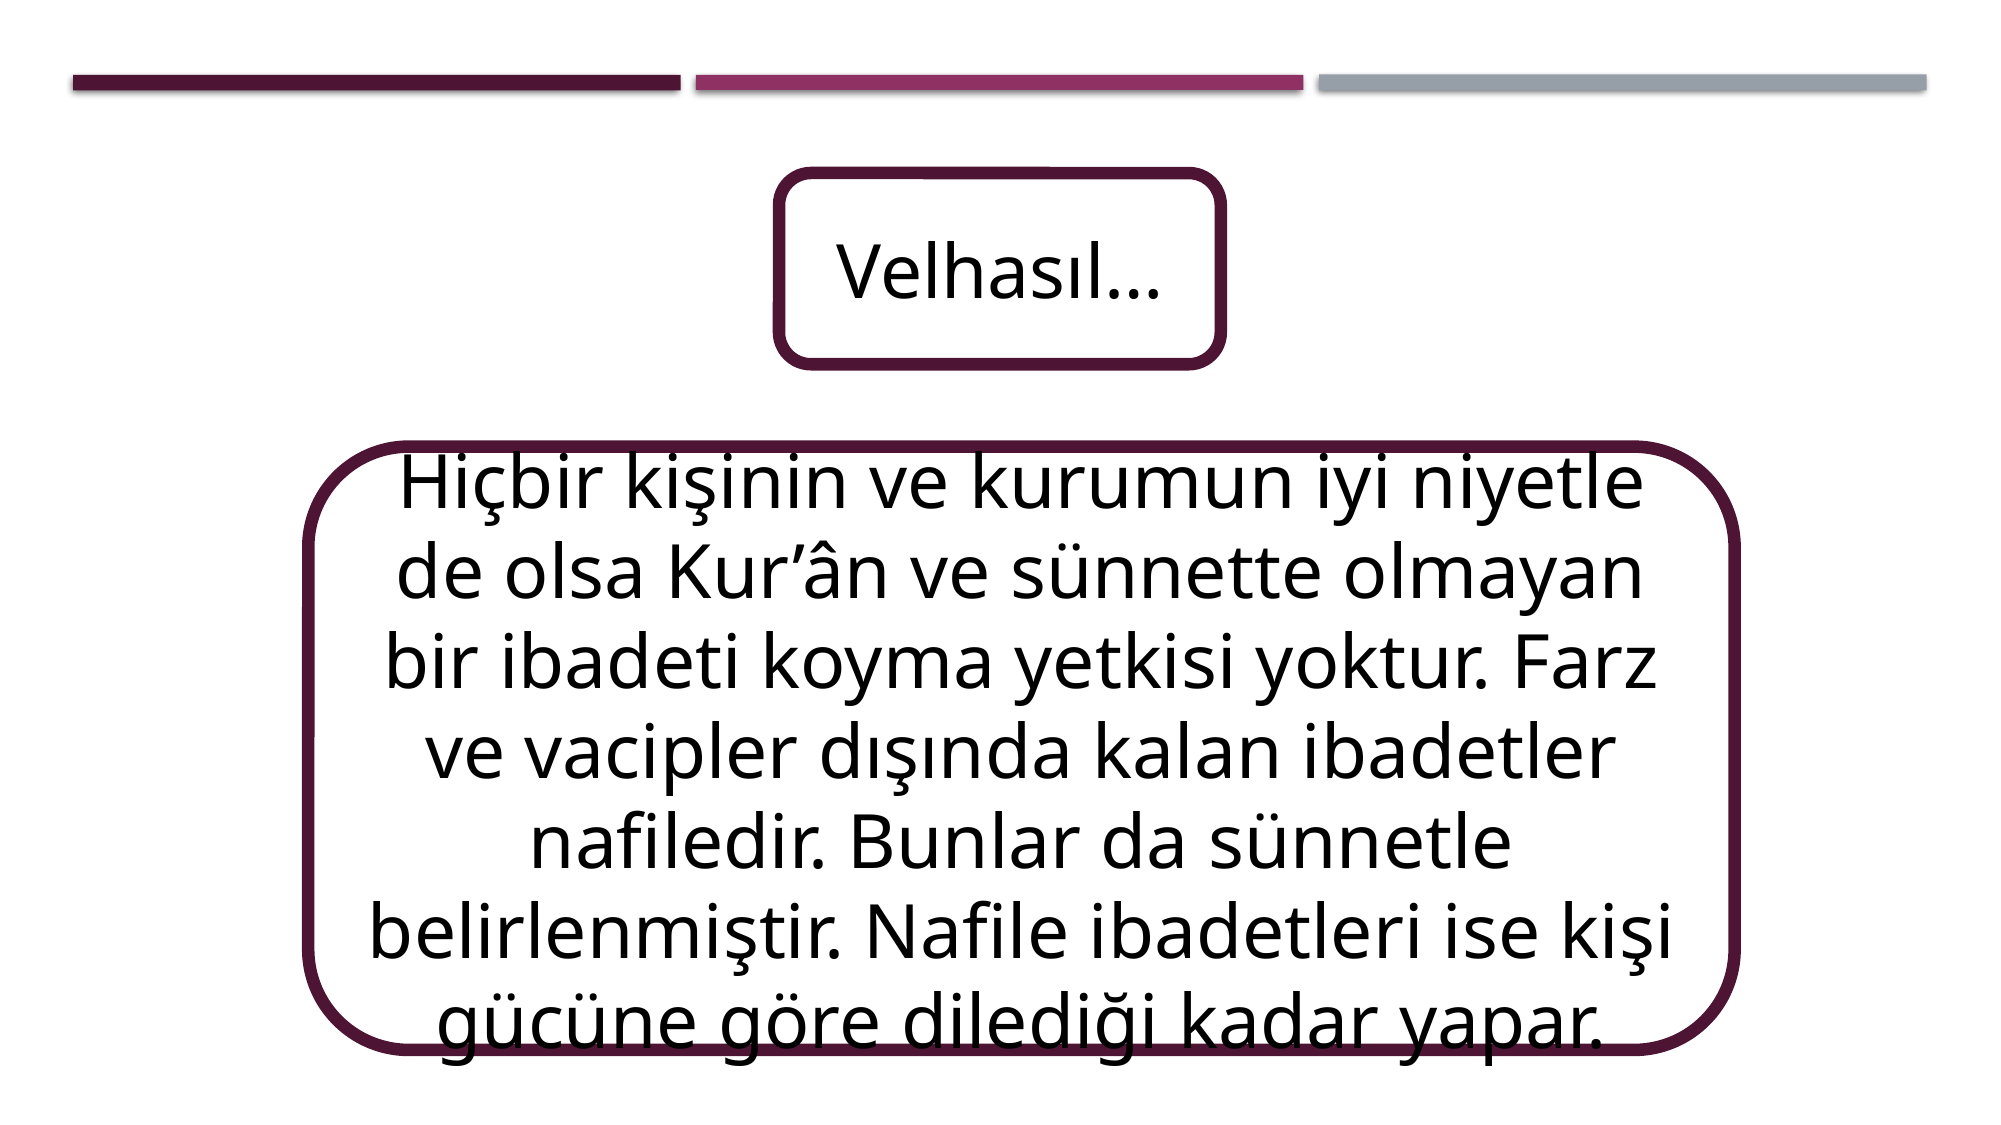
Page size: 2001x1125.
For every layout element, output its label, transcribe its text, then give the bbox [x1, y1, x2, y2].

text_box Velhasıl… [777, 171, 1223, 367]
text_box Hiçbir kişinin ve kurumun iyi niyetle de olsa Kur’ân ve sünnette olmayan bir ibadeti koyma yetkisi yoktur. Farz ve vacipler dışında kalan ibadetler nafiledir. Bunlar da sünnetle belirlenmiştir. Nafile ibadetleri ise kişi gücüne göre dilediği kadar yapar. [306, 444, 1737, 1052]
